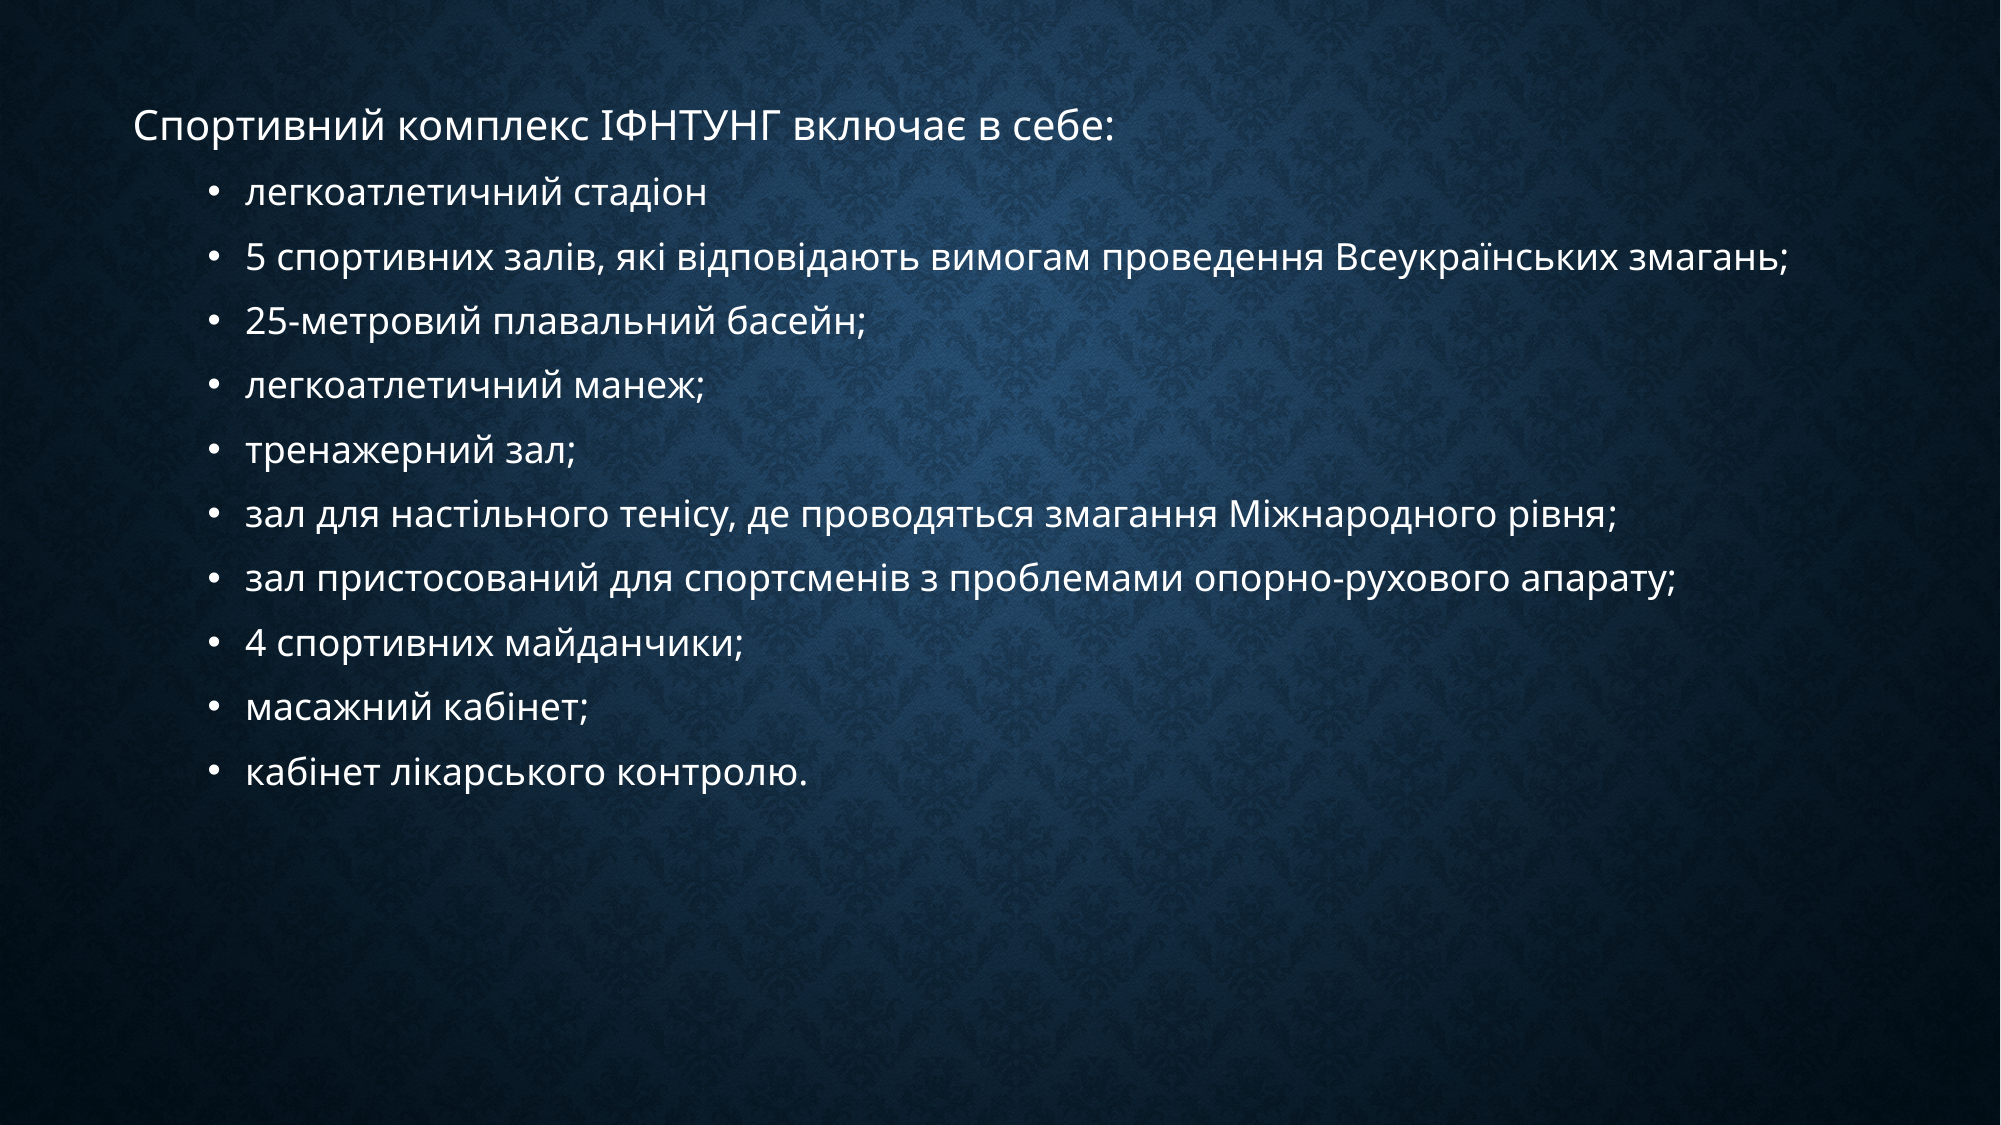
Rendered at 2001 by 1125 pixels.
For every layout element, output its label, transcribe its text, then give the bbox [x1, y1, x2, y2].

list Спортивний комплекс ІФНТУНГ включає в себе: легкоатлетичний стадіон 5 спортивних залів, які відповідають вимогам проведення Всеукраїнських змагань; 25-метровий плавальний басейн; легкоатлетичний манеж; тренажерний зал; зал для настільного тенісу, де проводяться змагання Міжнародного рівня; зал пристосований для спортсменів з проблемами опорно-рухового апарату; 4 спортивних майданчики; масажний кабінет; кабінет лікарського контролю. [117, 81, 1920, 1029]
